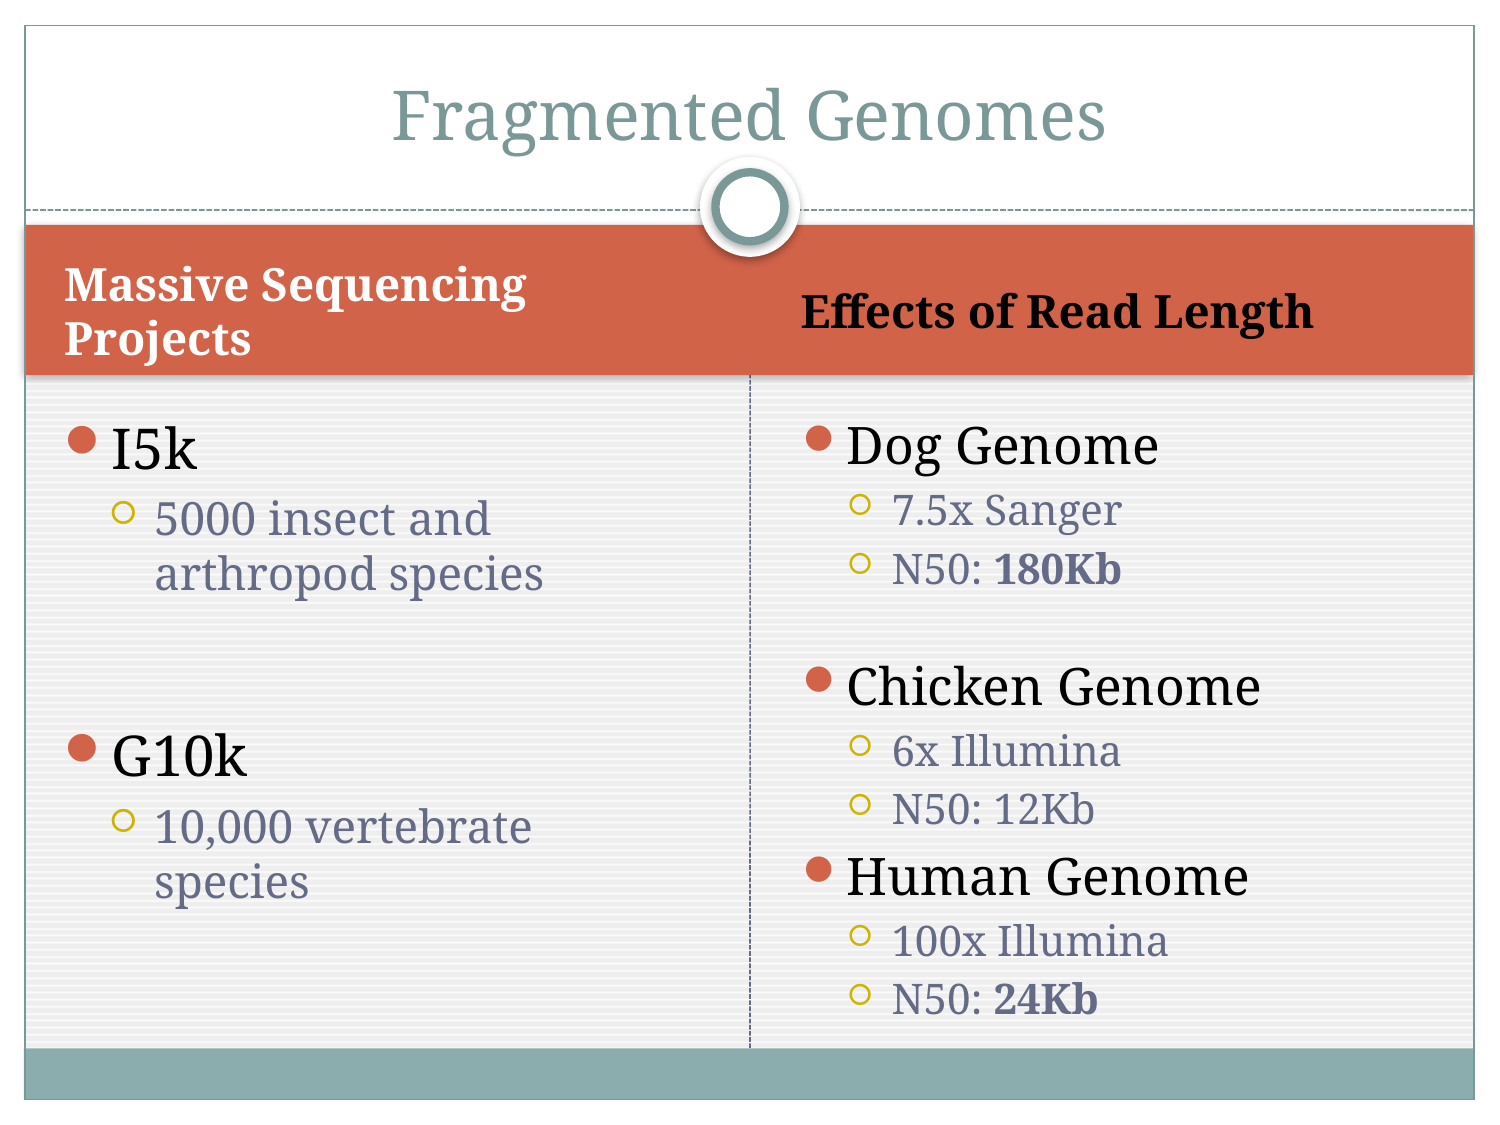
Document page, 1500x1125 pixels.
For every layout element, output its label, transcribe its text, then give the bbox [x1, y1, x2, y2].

list Massive Sequencing Projects [48, 249, 714, 371]
list I5k 5000 insect and arthropod species G10k 10,000 vertebrate species [49, 405, 713, 1032]
list Dog Genome 7.5x Sanger N50: 180Kb Chicken Genome 6x Illumina N50: 12Kb Human Genome 100x Illumina N50: 24Kb [787, 405, 1450, 1033]
list Effects of Read Length [785, 249, 1450, 371]
title Fragmented Genomes [49, 37, 1450, 162]
